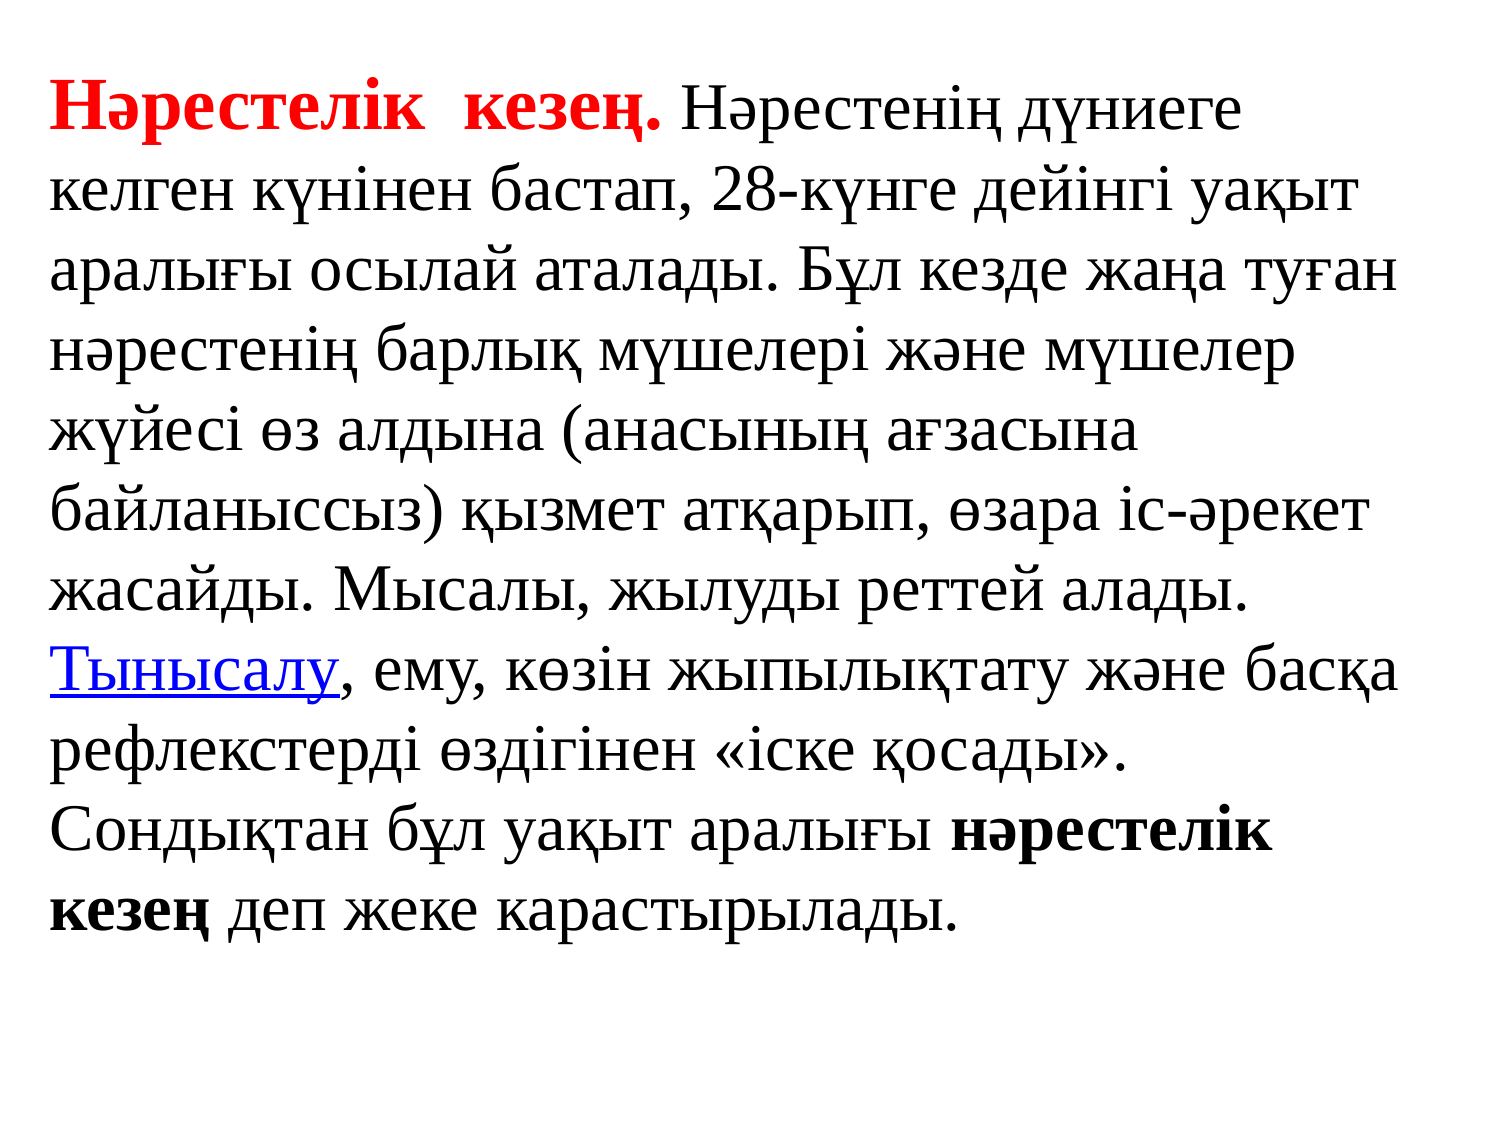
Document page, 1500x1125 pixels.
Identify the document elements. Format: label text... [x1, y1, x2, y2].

text_box Нәрестелік кезең. Нәрестенің дүниеге келген күнінен бастап, 28-күнге дейінгі уақыт аралығы осылай аталады. Бұл кезде жаңа туған нәрестенің барлық мүшелері және мүшелер жүйесі өз алдына (анасының ағзасына байланыссыз) қызмет атқарып, өзара іс-әрекет жасайды. Мысалы, жылуды реттей алады. Тынысалу, ему, көзін жыпылықтату және басқа рефлекстерді өздігінен «іске қосады». Сондықтан бұл уақыт аралығы нәрестелік кезең деп жеке карастырылады. [35, 46, 1418, 952]
